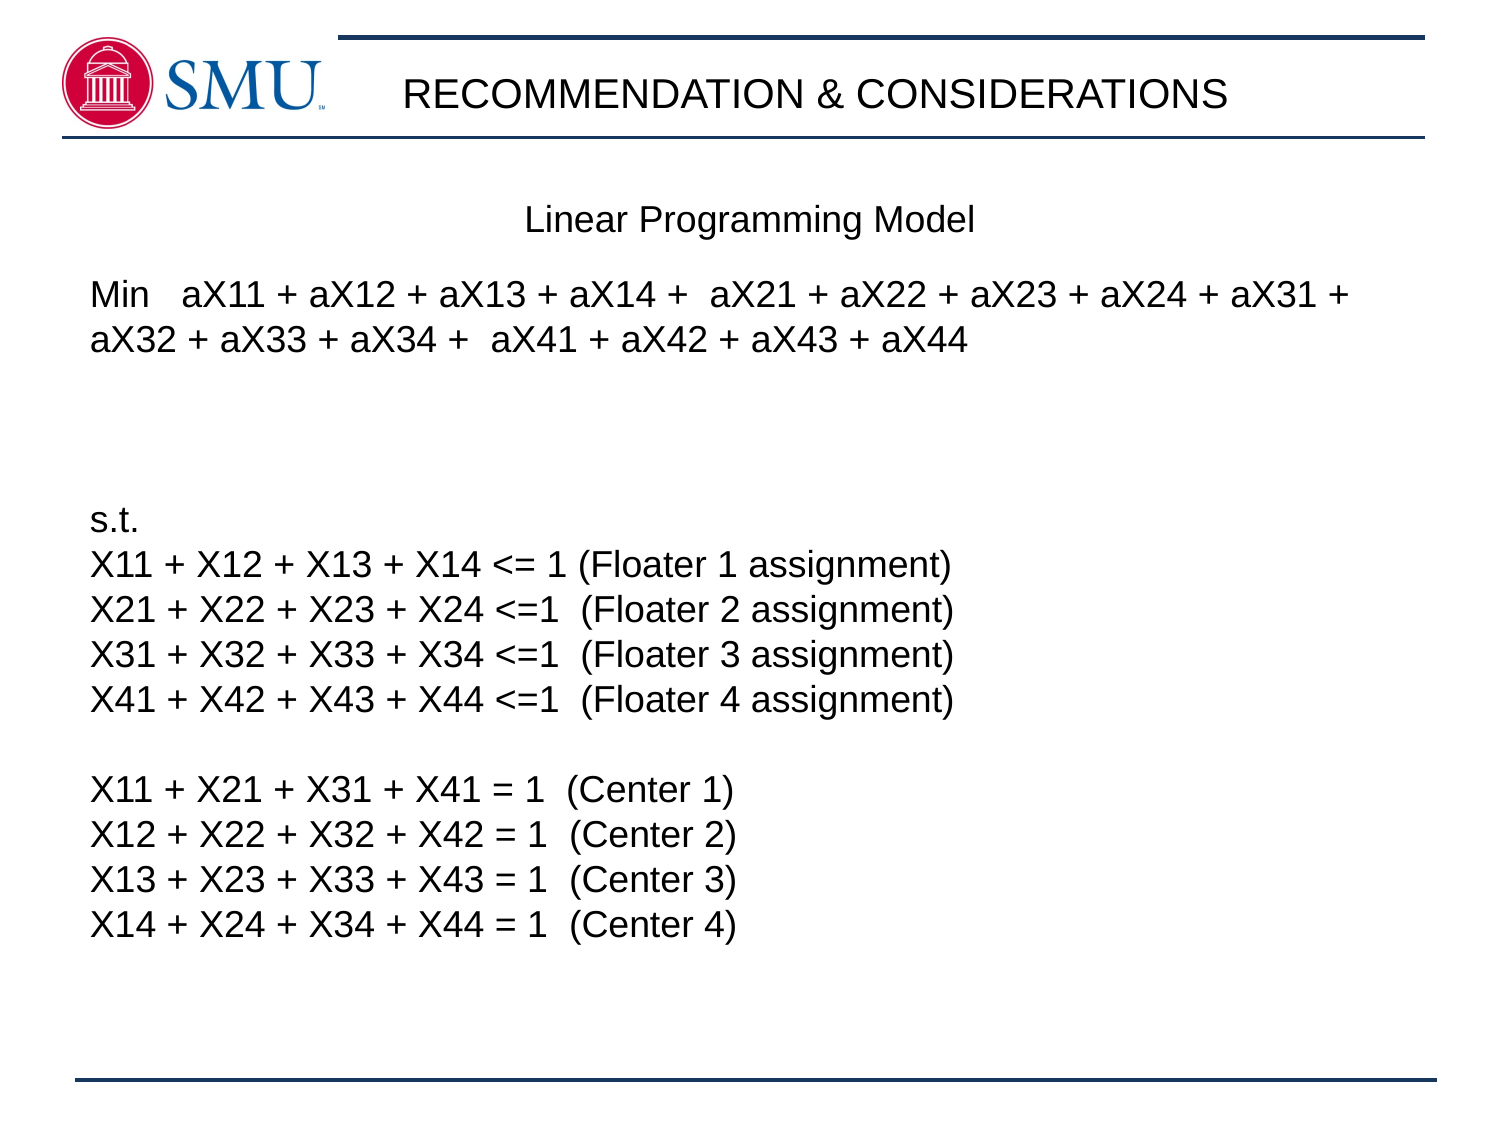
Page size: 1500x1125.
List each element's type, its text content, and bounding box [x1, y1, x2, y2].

picture [62, 37, 326, 129]
text_box RECOMMENDATION & CONSIDERATIONS [387, 59, 1388, 125]
text_box Linear Programming Model [74, 187, 1425, 375]
text_box Min aX11 + aX12 + aX13 + aX14 + aX21 + aX22 + aX23 + aX24 + aX31 + aX32 + aX33 + aX34 + aX41 + aX42 + aX43 + aX44 s.t. X11 + X12 + X13 + X14 <= 1 (Floater 1 assignment) X21 + X22 + X23 + X24 <=1 (Floater 2 assignment) X31 + X32 + X33 + X34 <=1 (Floater 3 assignment) X41 + X42 + X43 + X44 <=1 (Floater 4 assignment) X11 + X21 + X31 + X41 = 1 (Center 1) X12 + X22 + X32 + X42 = 1 (Center 2) X13 + X23 + X33 + X43 = 1 (Center 3) X14 + X24 + X34 + X44 = 1 (Center 4) [74, 375, 1425, 1005]
